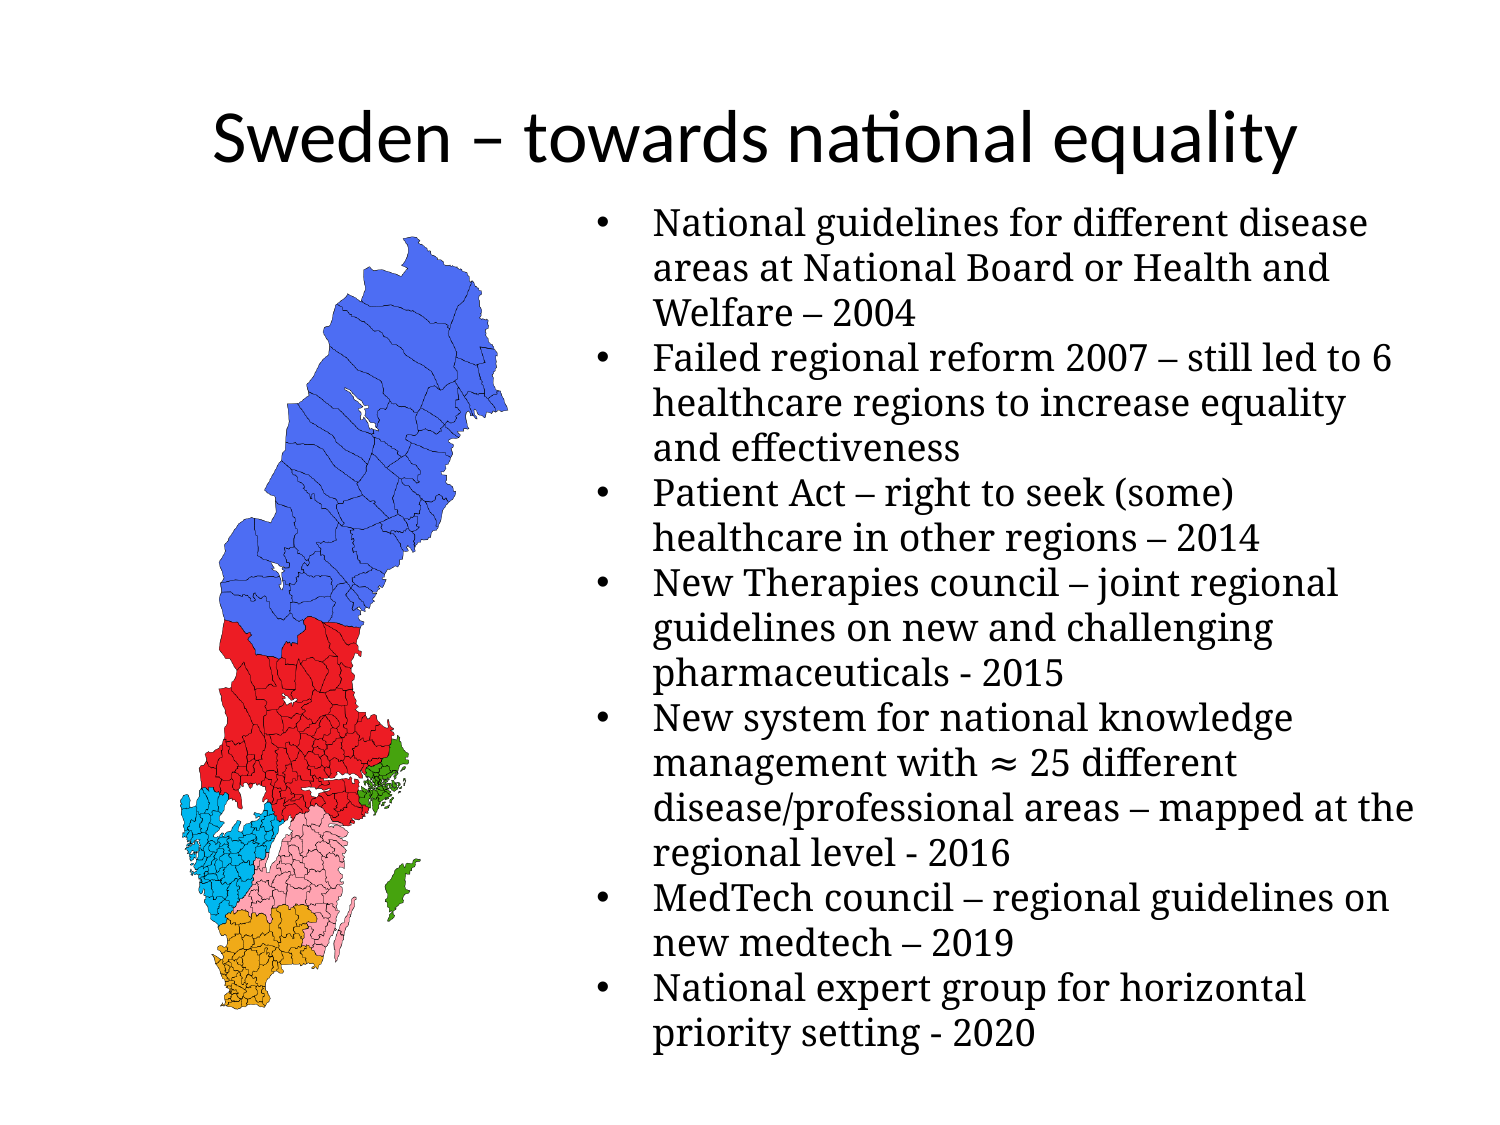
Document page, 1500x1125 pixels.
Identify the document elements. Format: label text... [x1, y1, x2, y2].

text_box National guidelines for different disease areas at National Board or Health and Welfare – 2004 Failed regional reform 2007 – still led to 6 healthcare regions to increase equality and effectiveness Patient Act – right to seek (some) healthcare in other regions – 2014 New Therapies council – joint regional guidelines on new and challenging pharmaceuticals - 2015 New system for national knowledge management with ≈ 25 different disease/professional areas – mapped at the regional level - 2016 MedTech council – regional guidelines on new medtech – 2019 National expert group for horizontal priority setting - 2020 [581, 191, 1433, 1062]
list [168, 221, 520, 1021]
title Sweden – towards national equality [123, 80, 1388, 268]
